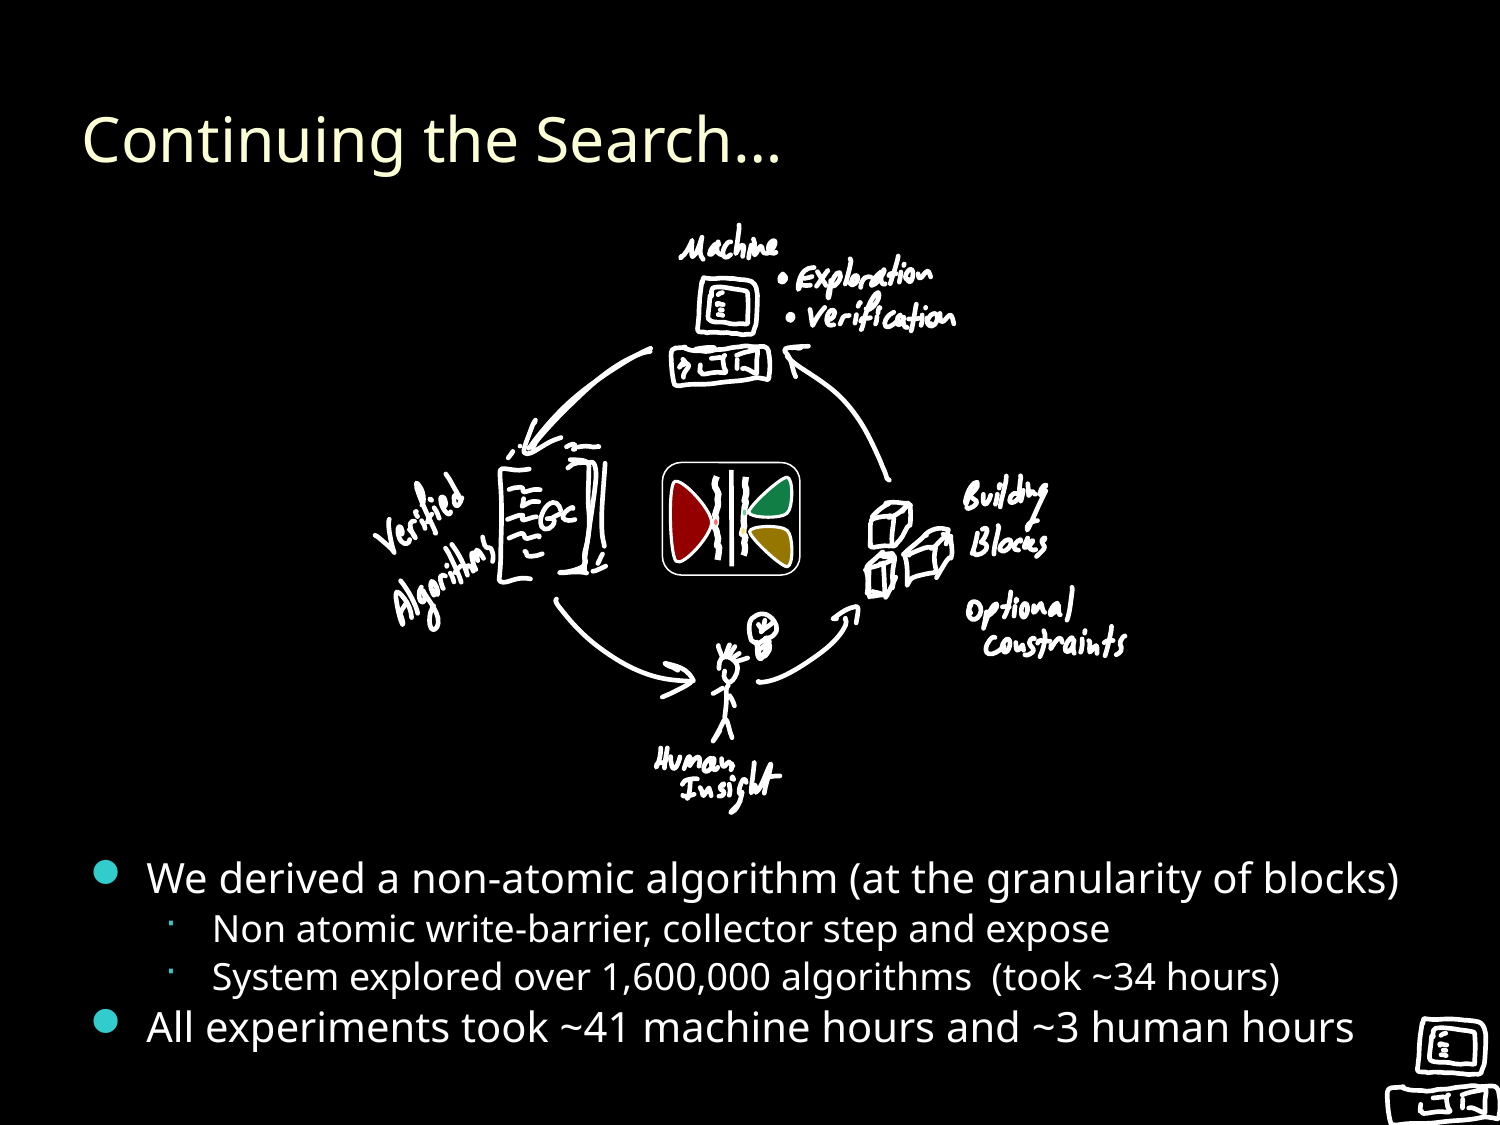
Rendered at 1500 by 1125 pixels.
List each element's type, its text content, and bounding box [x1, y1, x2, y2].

list We derived a non-atomic algorithm (at the granularity of blocks) Non atomic write-barrier, collector step and expose System explored over 1,600,000 algorithms (took ~34 hours) All experiments took ~41 machine hours and ~3 human hours [74, 849, 1426, 1063]
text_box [374, 224, 1126, 813]
title Continuing the Search… [66, 74, 1342, 201]
